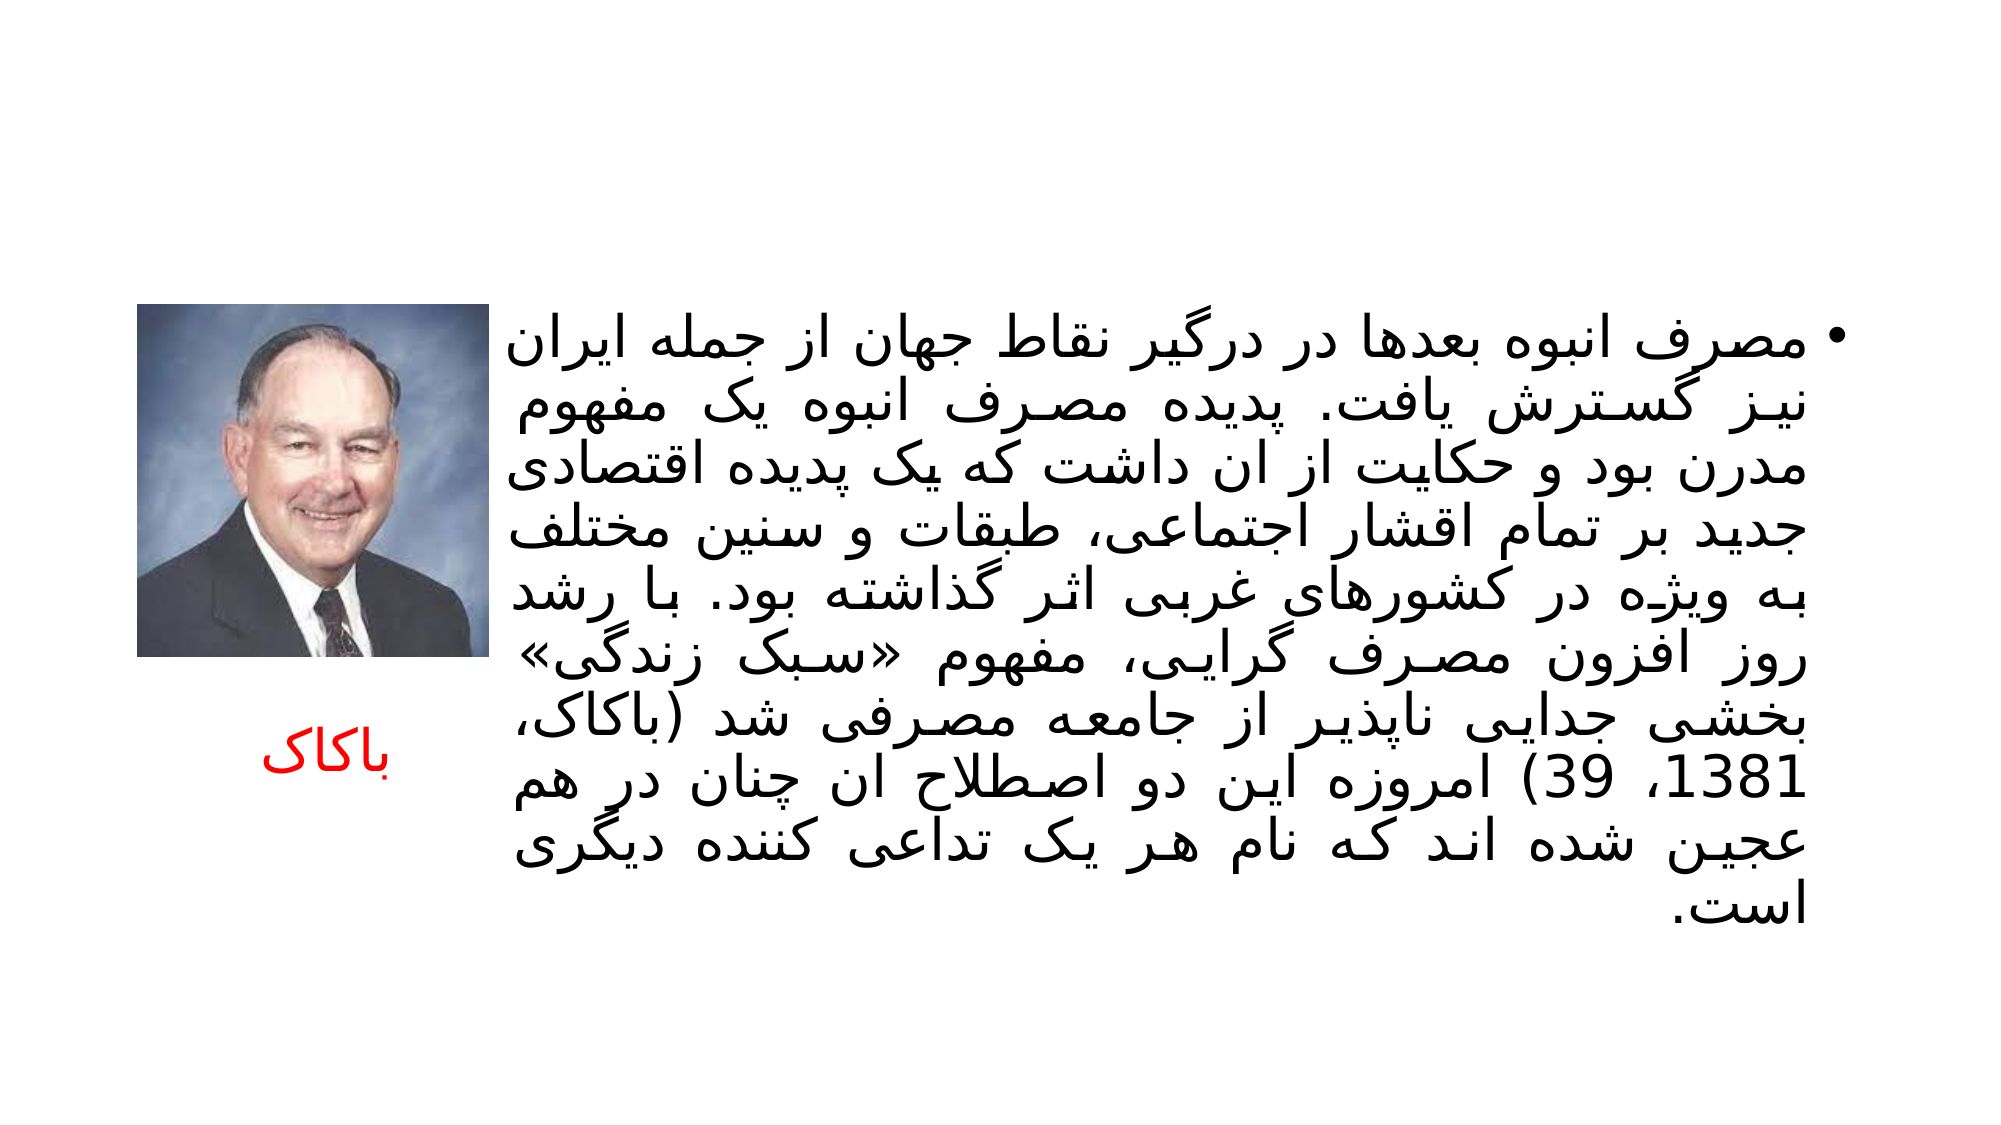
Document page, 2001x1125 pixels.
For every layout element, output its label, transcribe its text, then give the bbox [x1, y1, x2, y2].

text_box باکاک [219, 706, 434, 791]
picture [137, 304, 490, 657]
list مصرف انبوه بعدها در درگیر نقاط جهان از جمله ایران نیز گسترش یافت. پدیده مصرف انبوه یک مفهوم مدرن بود و حکایت از ان داشت که یک پدیده اقتصادی جدید بر تمام اقشار اجتماعی، طبقات و سنین مختلف به ویژه در کشورهای غربی اثر گذاشته بود. با رشد روز افزون مصرف گرایی، مفهوم «سبک زندگی» بخشی جدایی ناپذیر از جامعه مصرفی شد (باکاک، 1381، 39) امروزه این دو اصطلاح ان چنان در هم عجین شده اند که نام هر یک تداعی کننده دیگری است. [489, 299, 1863, 1014]
